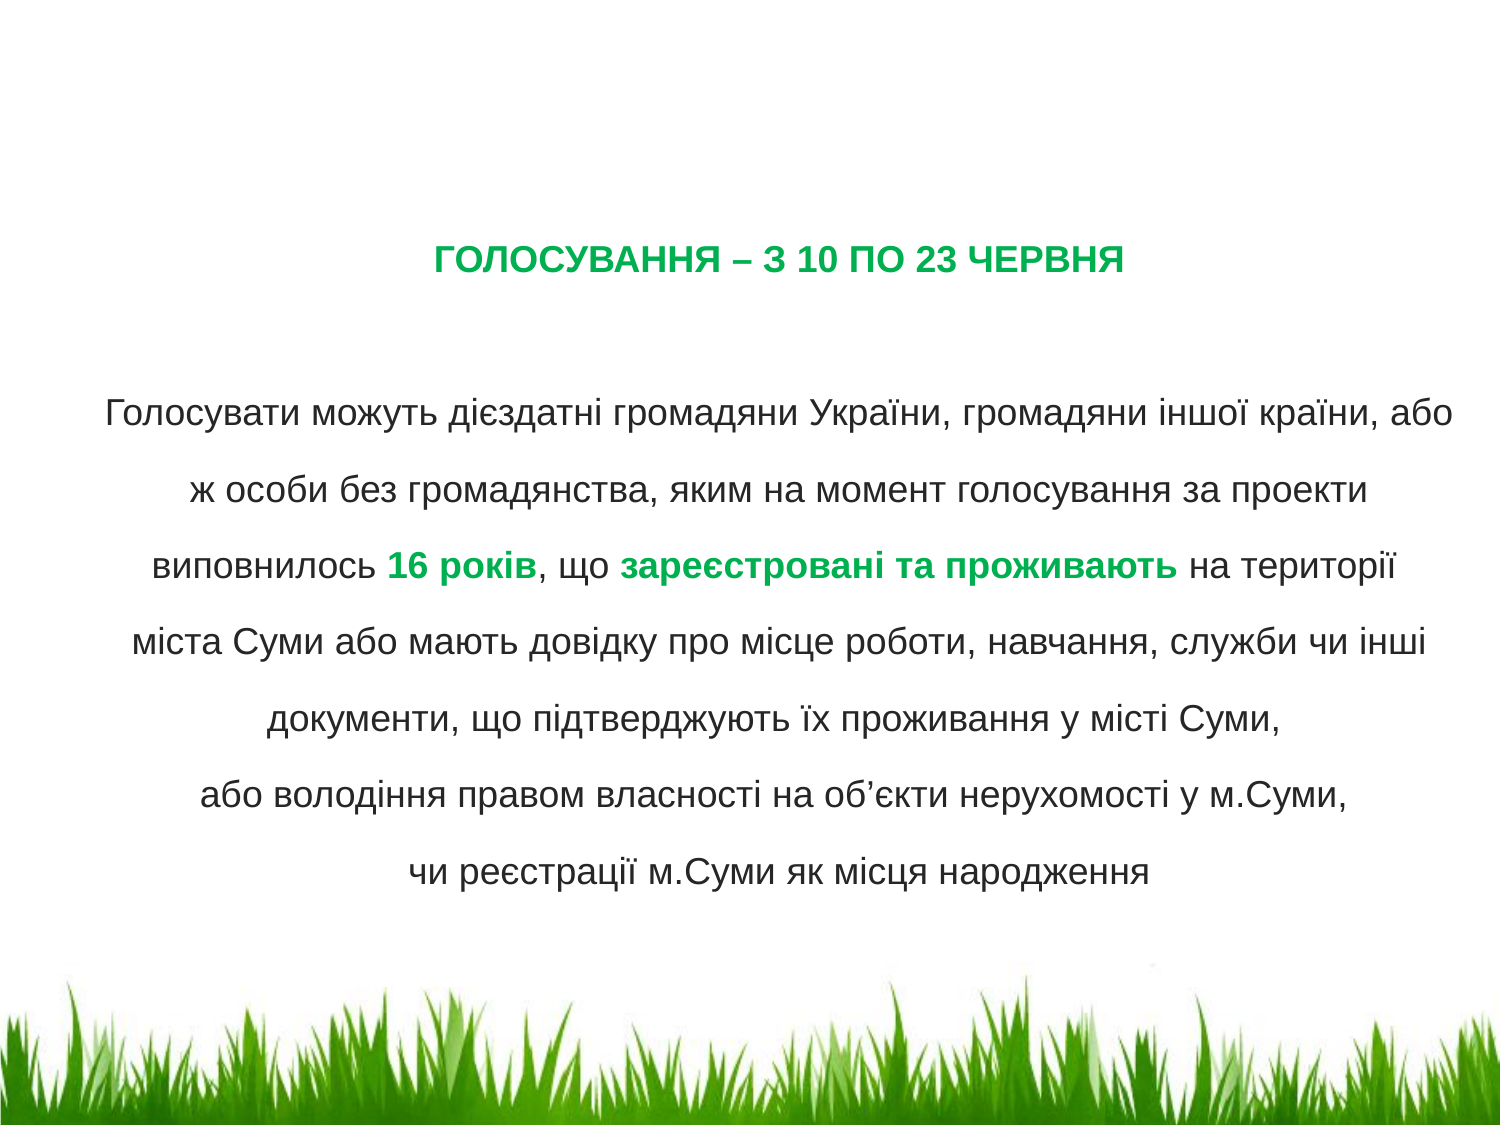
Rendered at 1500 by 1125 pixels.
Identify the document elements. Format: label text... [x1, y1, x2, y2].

text_box ГОЛОСУВАННЯ – З 10 ПО 23 ЧЕРВНЯ Голосувати можуть дієздатні громадяни України, громадяни іншої країни, або ж особи без громадянства, яким на момент голосування за проекти виповнилось 16 років, що зареєстровані та проживають на території міста Суми або мають довідку про місце роботи, навчання, служби чи інші документи, що підтверджують їх проживання у місті Суми, або володіння правом власності на об’єкти нерухомості у м.Суми, чи реєстрації м.Суми як місця народження [88, 196, 1471, 959]
picture [0, 962, 1500, 1125]
